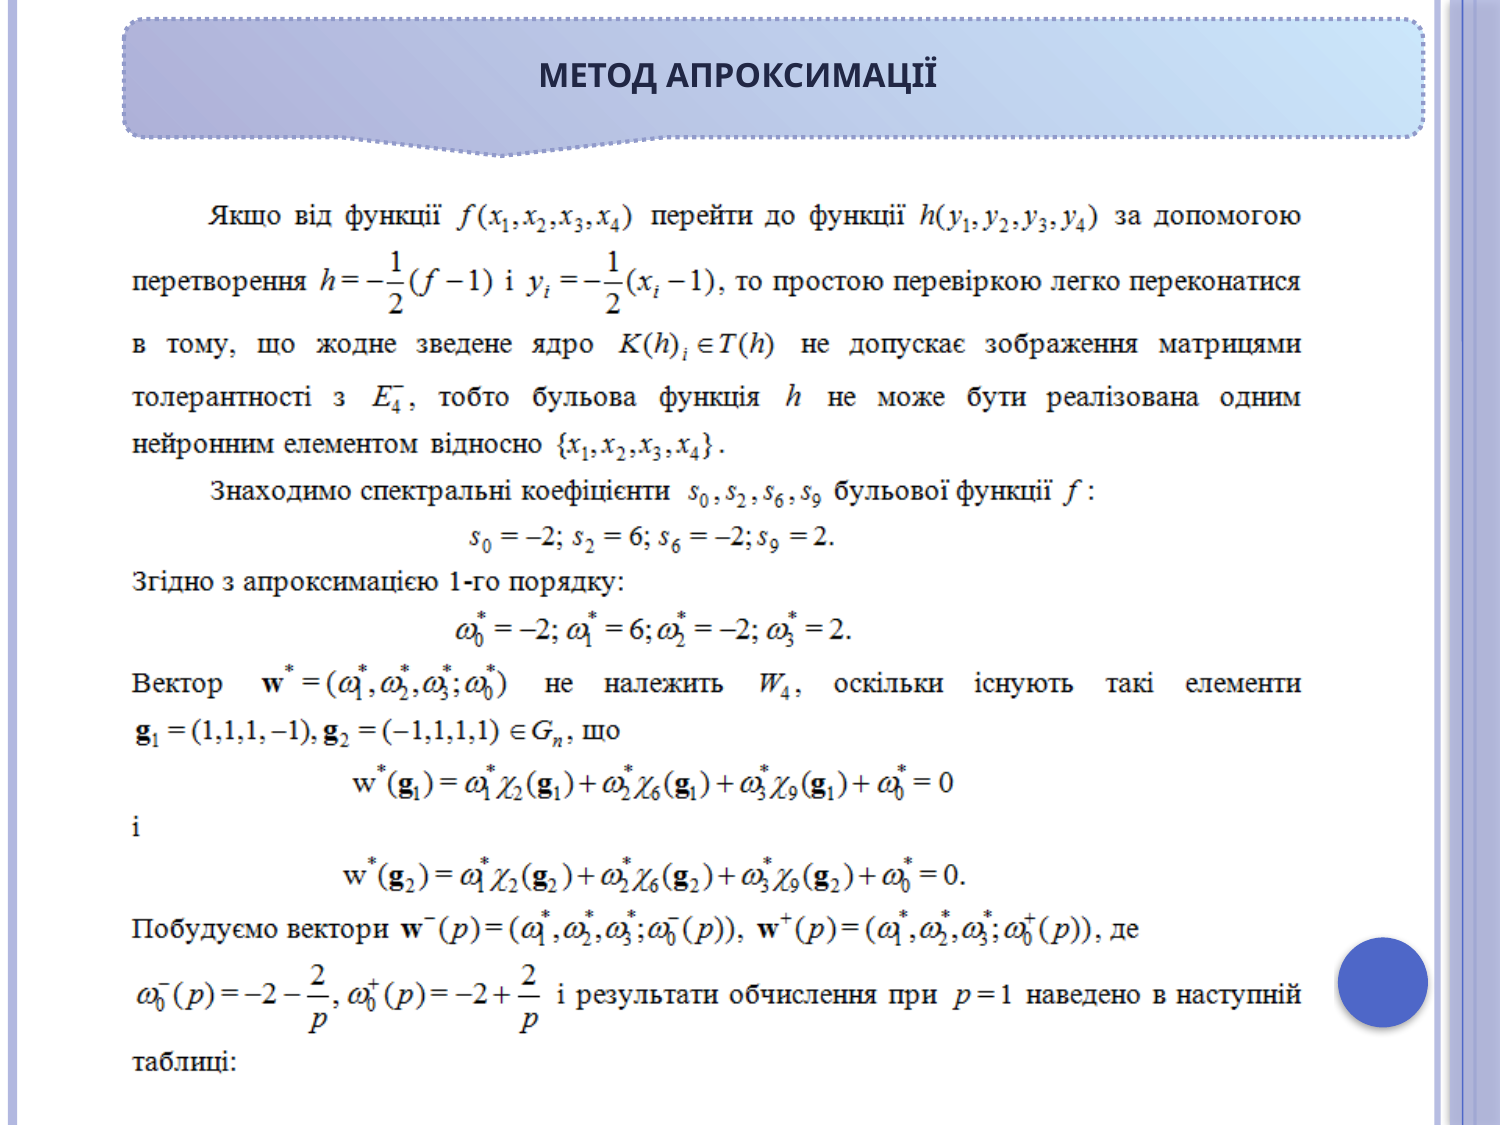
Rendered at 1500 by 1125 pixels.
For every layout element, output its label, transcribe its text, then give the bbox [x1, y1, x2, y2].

title Метод апроксимації [47, 3, 1430, 102]
text_box [121, 102, 1426, 159]
picture [111, 183, 1335, 1093]
